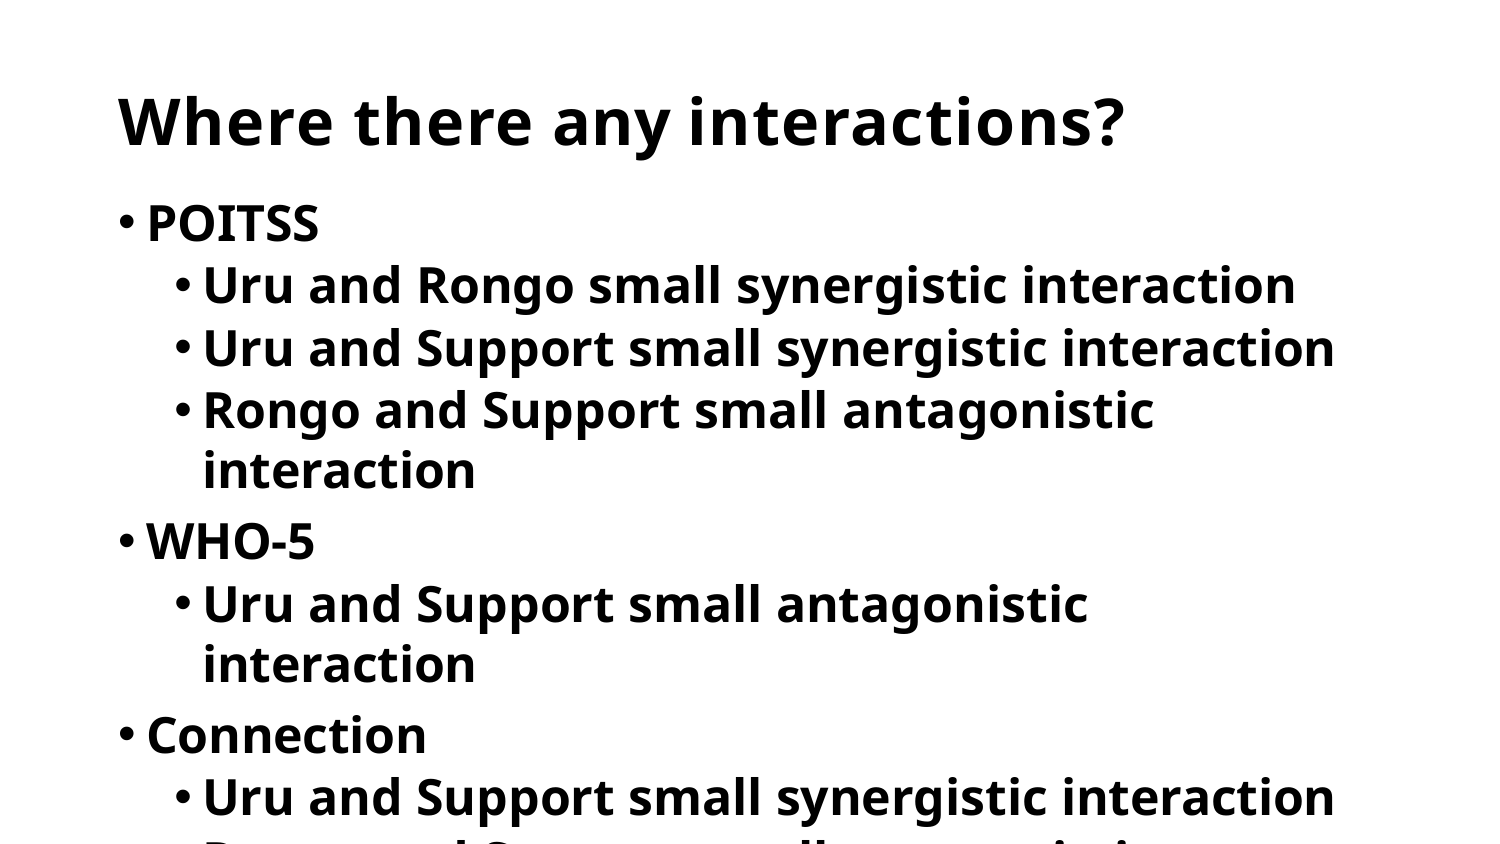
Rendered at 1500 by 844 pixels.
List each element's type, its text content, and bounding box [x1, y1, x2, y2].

text_box POITSS Uru and Rongo small synergistic interaction Uru and Support small synergistic interaction Rongo and Support small antagonistic interaction WHO-5 Uru and Support small antagonistic interaction Connection Uru and Support small synergistic interaction Rongo and Support small antagonistic interaction [116, 189, 1350, 844]
title Where there any interactions? [61, 46, 1412, 222]
